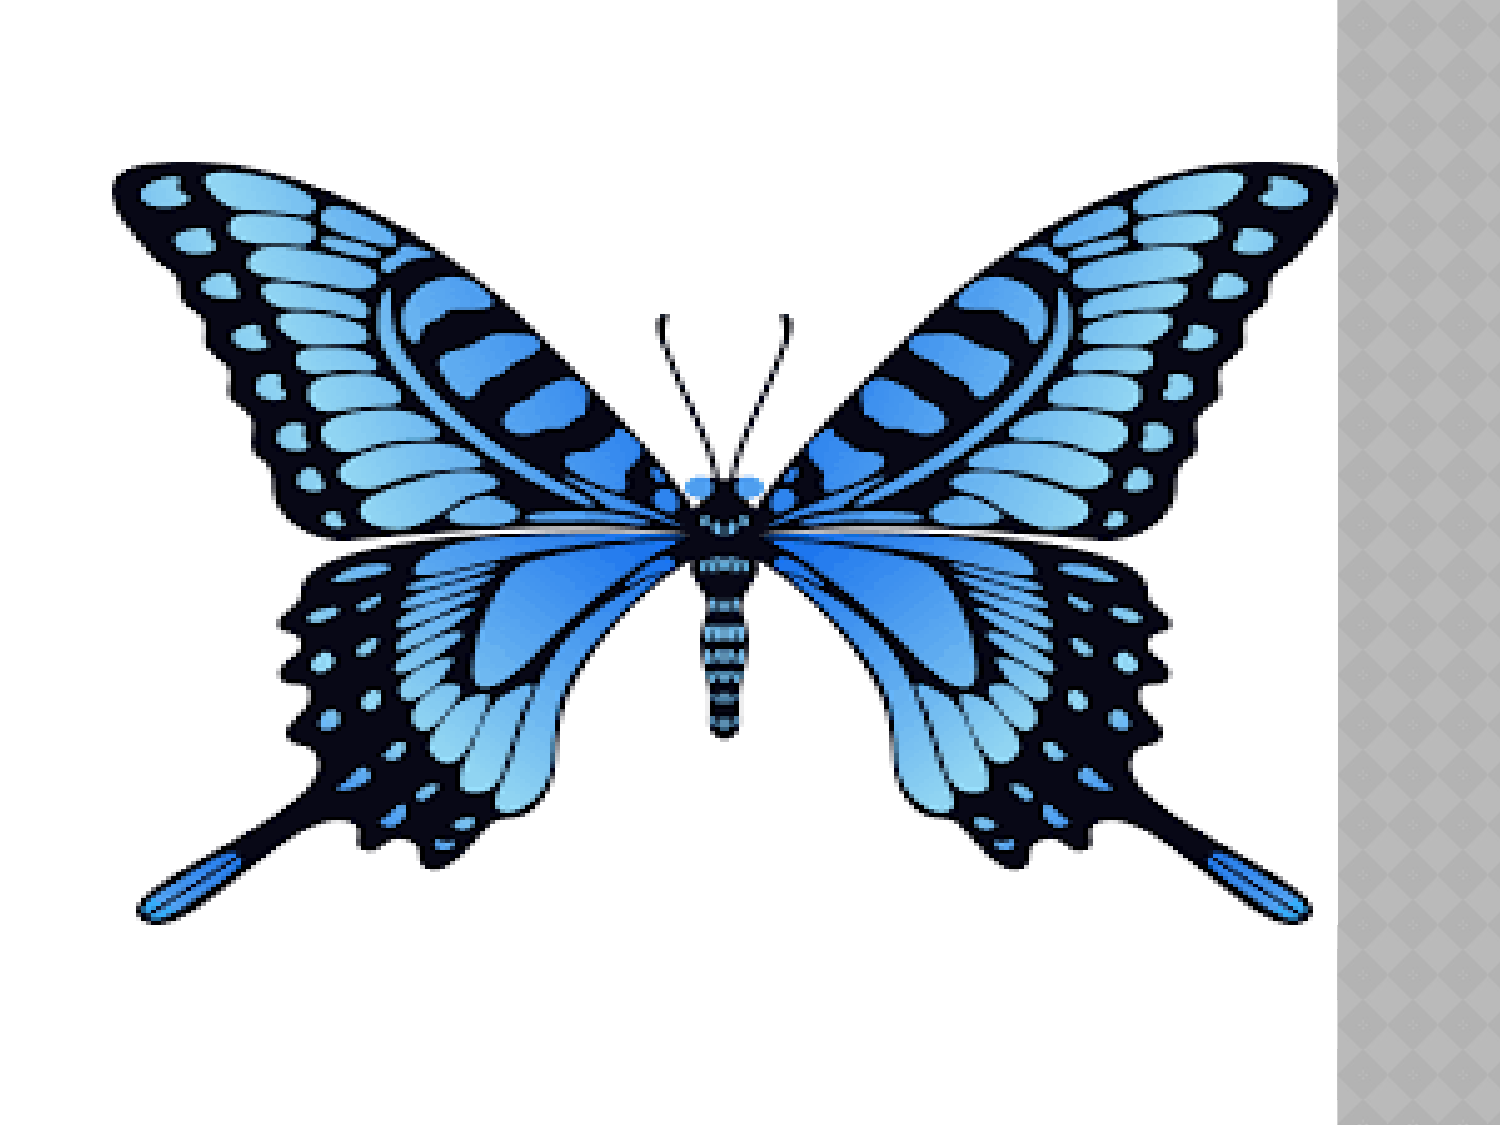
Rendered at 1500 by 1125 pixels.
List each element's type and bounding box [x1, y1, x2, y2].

picture [112, 162, 1338, 926]
